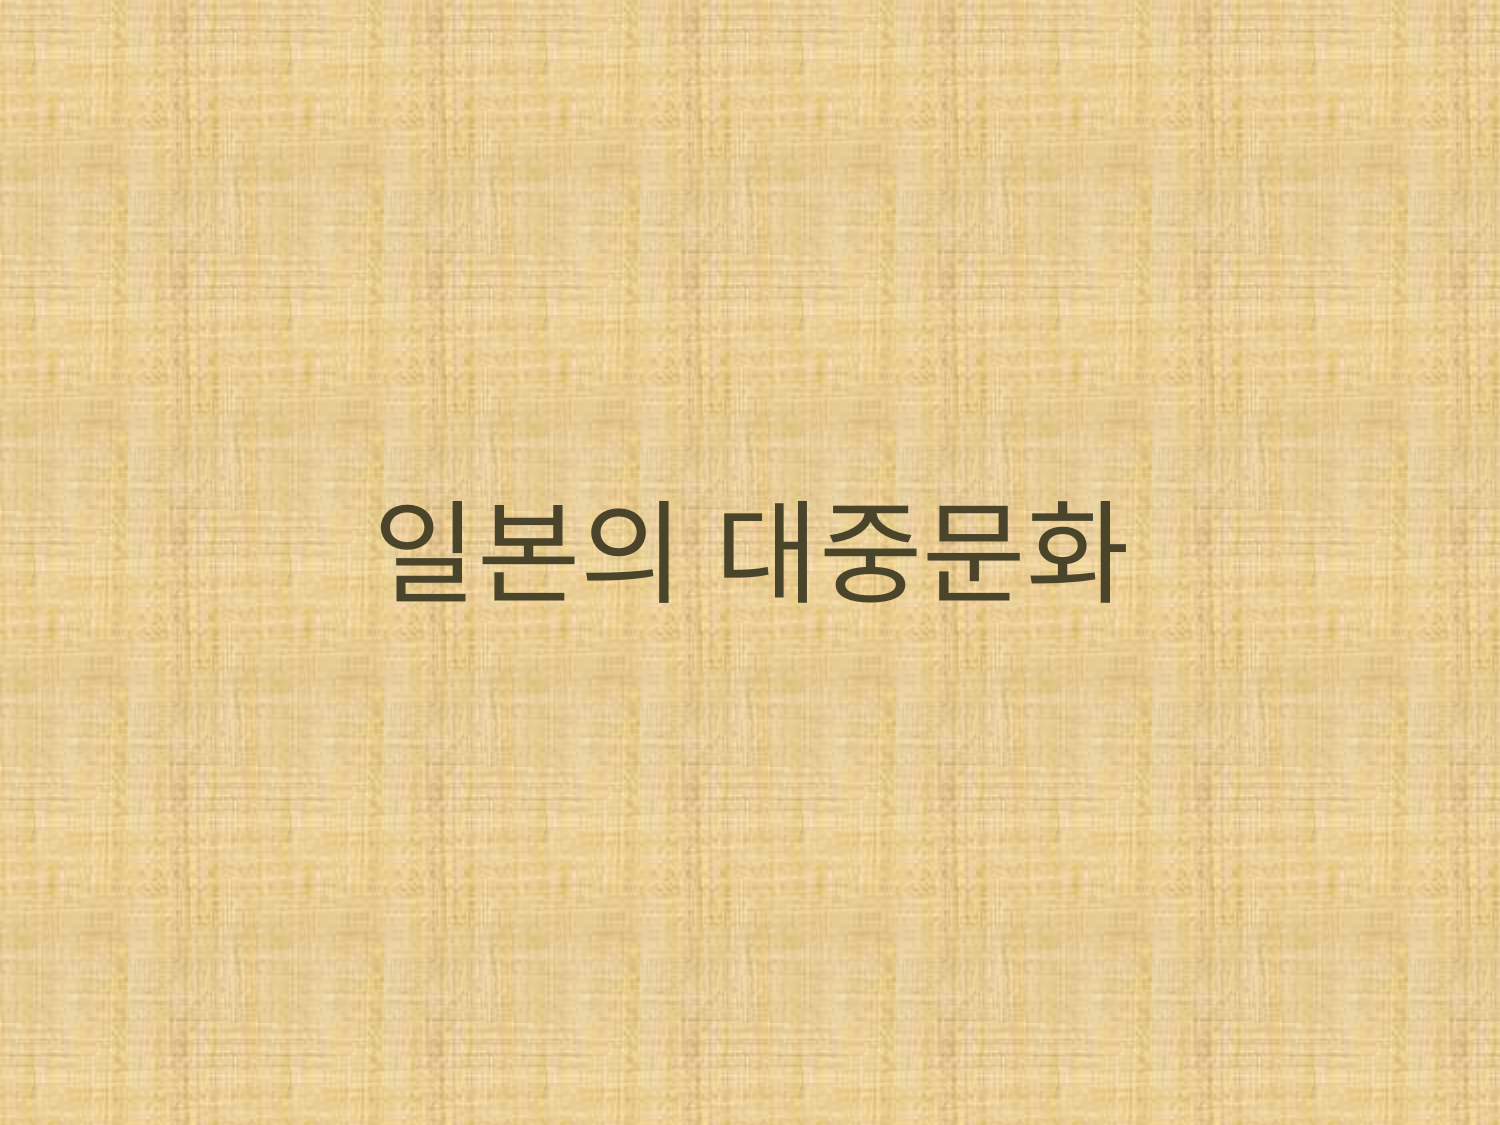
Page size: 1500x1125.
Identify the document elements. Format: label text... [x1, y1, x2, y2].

title 일본의 대중문화 [76, 456, 1427, 644]
picture [0, 0, 1500, 1125]
